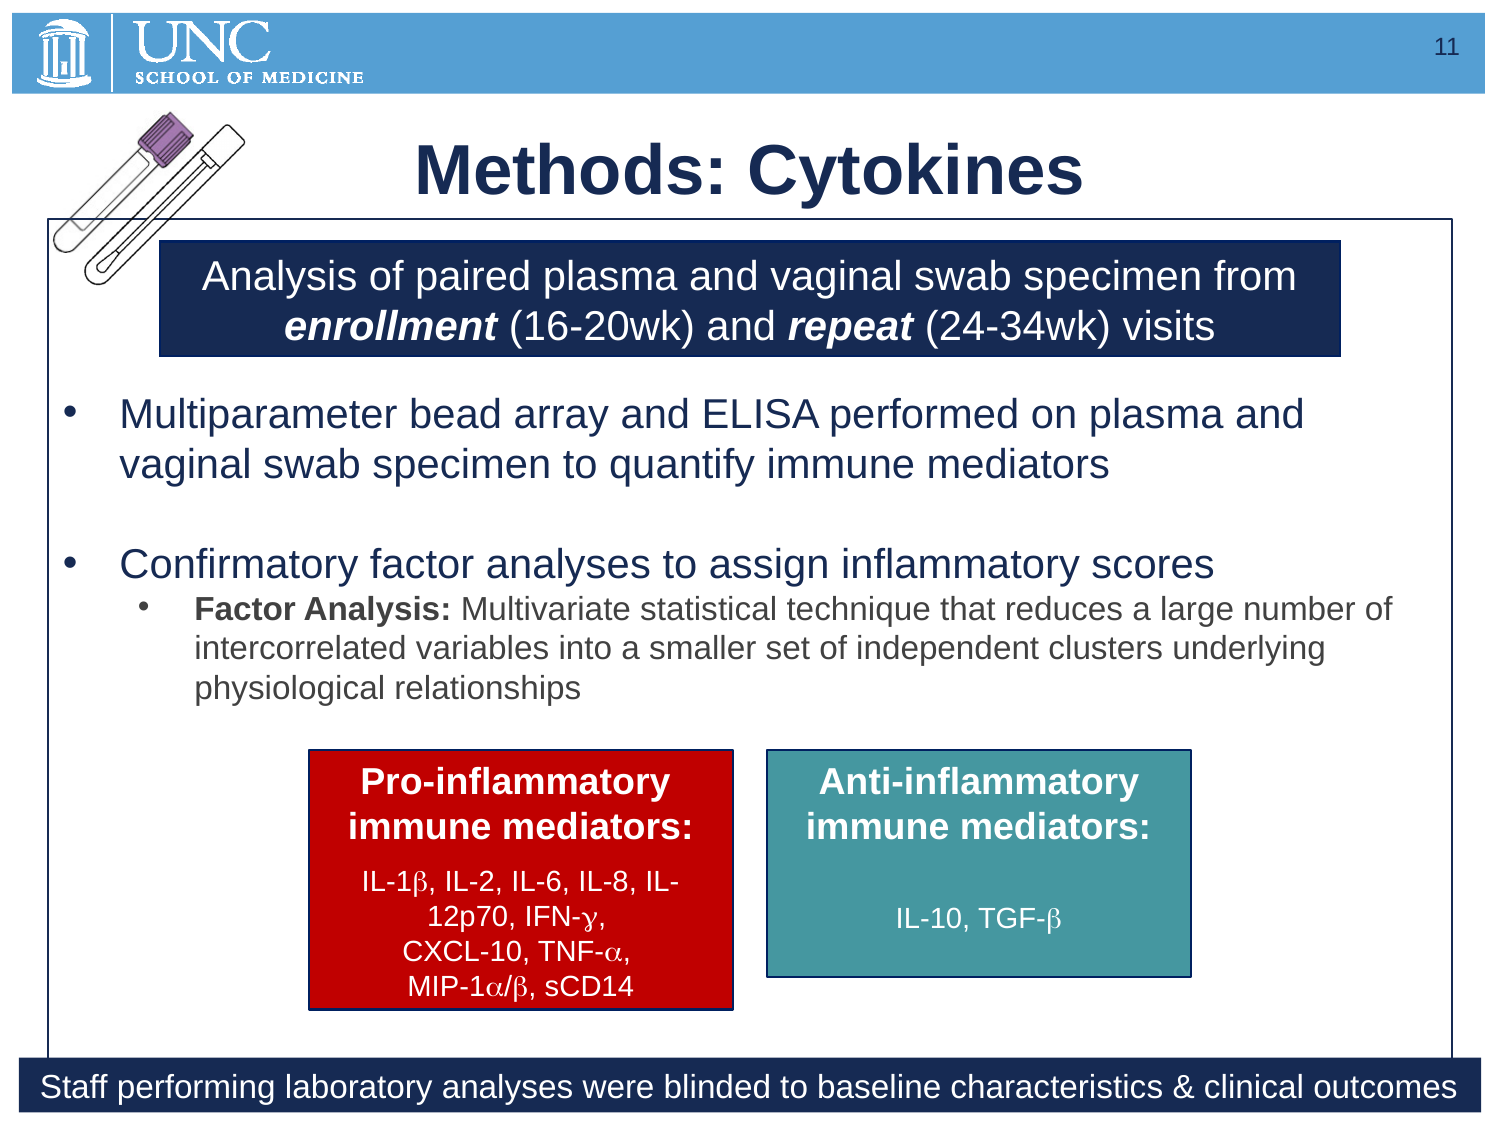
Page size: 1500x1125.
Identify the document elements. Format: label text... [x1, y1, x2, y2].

text_box Analysis of paired plasma and vaginal swab specimen from enrollment (16-20wk) and repeat (24-34wk) visits [159, 241, 1341, 357]
picture [37, 14, 363, 333]
text_box 11 [1125, 23, 1475, 102]
text_box Multiparameter bead array and ELISA performed on plasma and vaginal swab specimen to quantify immune mediators Confirmatory factor analyses to assign inflammatory scores Factor Analysis: Multivariate statistical technique that reduces a large number of intercorrelated variables into a smaller set of independent clusters underlying physiological relationships [48, 219, 1452, 1057]
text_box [308, 749, 1192, 1013]
text_box Staff performing laboratory analyses were blinded to baseline characteristics & clinical outcomes [18, 1057, 1482, 1113]
text_box Methods: Cytokines [296, 112, 1425, 220]
